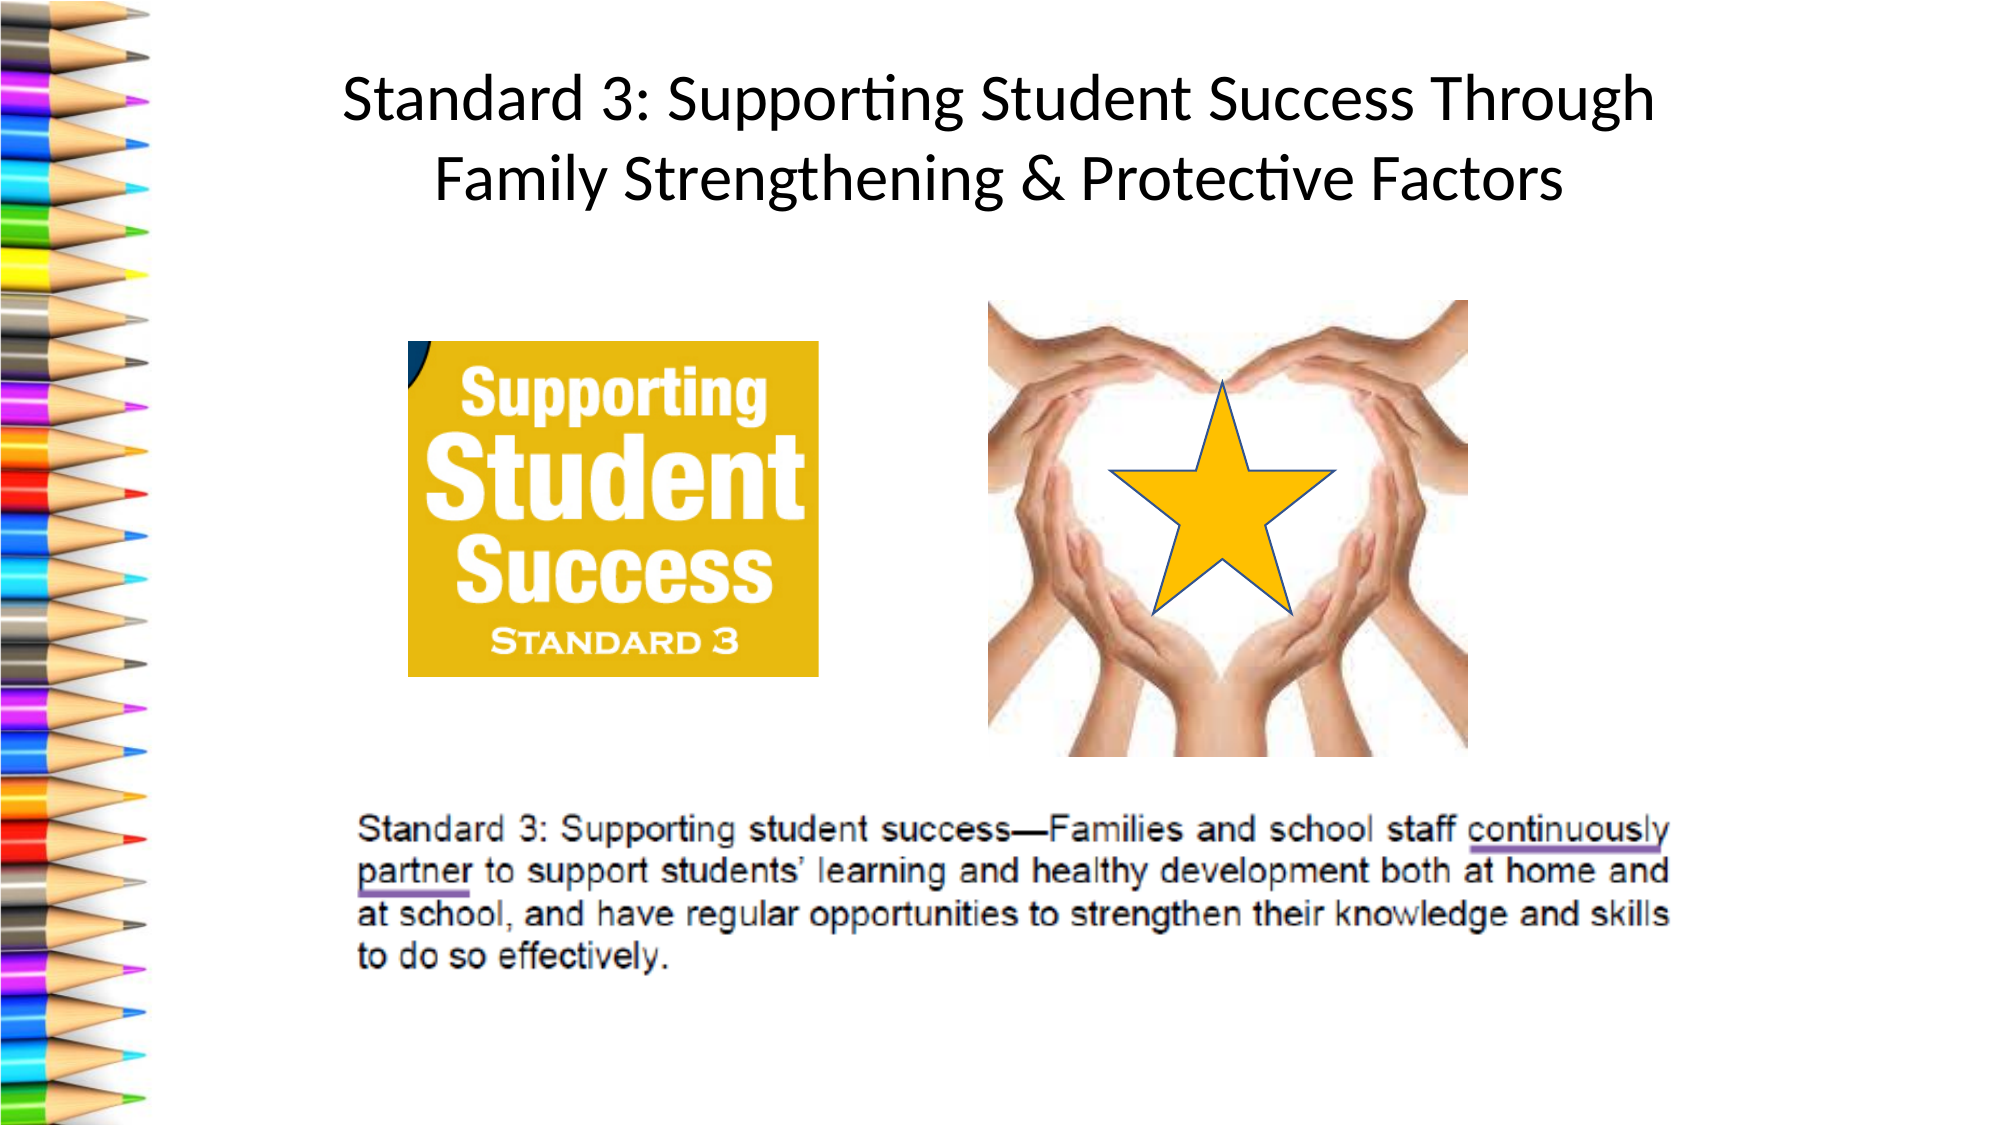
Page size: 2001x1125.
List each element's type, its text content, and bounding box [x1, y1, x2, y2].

picture [988, 300, 1468, 757]
picture [0, 2, 819, 1125]
picture [316, 794, 1726, 999]
text_box Standard 3: Supporting Student Success Through Family Strengthening & Protective Factors [236, 46, 1764, 221]
